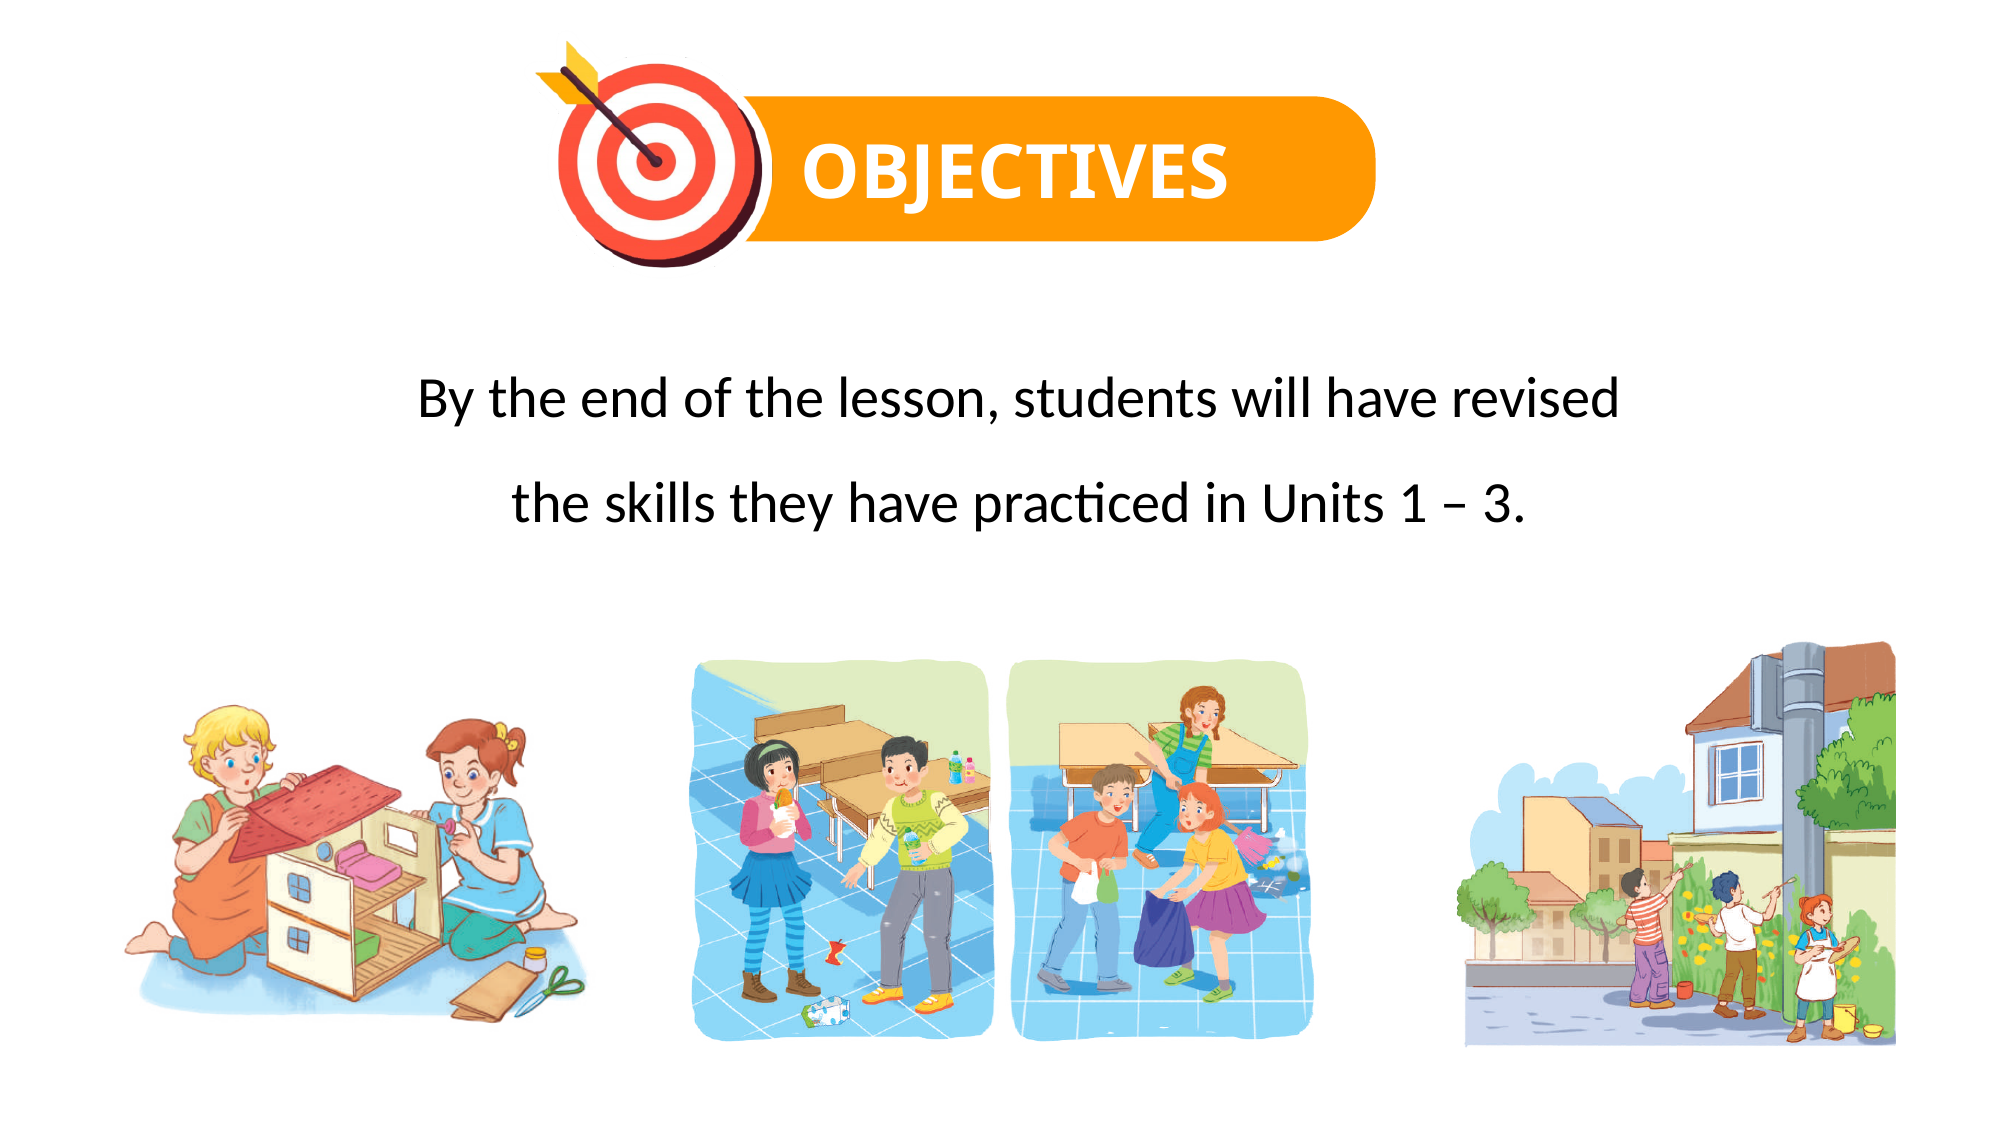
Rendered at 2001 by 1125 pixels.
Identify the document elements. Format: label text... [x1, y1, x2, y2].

text_box OBJECTIVES [786, 115, 1330, 221]
picture [1452, 621, 1896, 1049]
text_box By the end of the lesson, students will have revised the skills they have practiced in Units 1 – 3. [393, 317, 1647, 542]
picture [523, 23, 773, 284]
picture [121, 646, 616, 1083]
picture [643, 608, 1357, 1083]
text_box [773, 95, 1377, 243]
